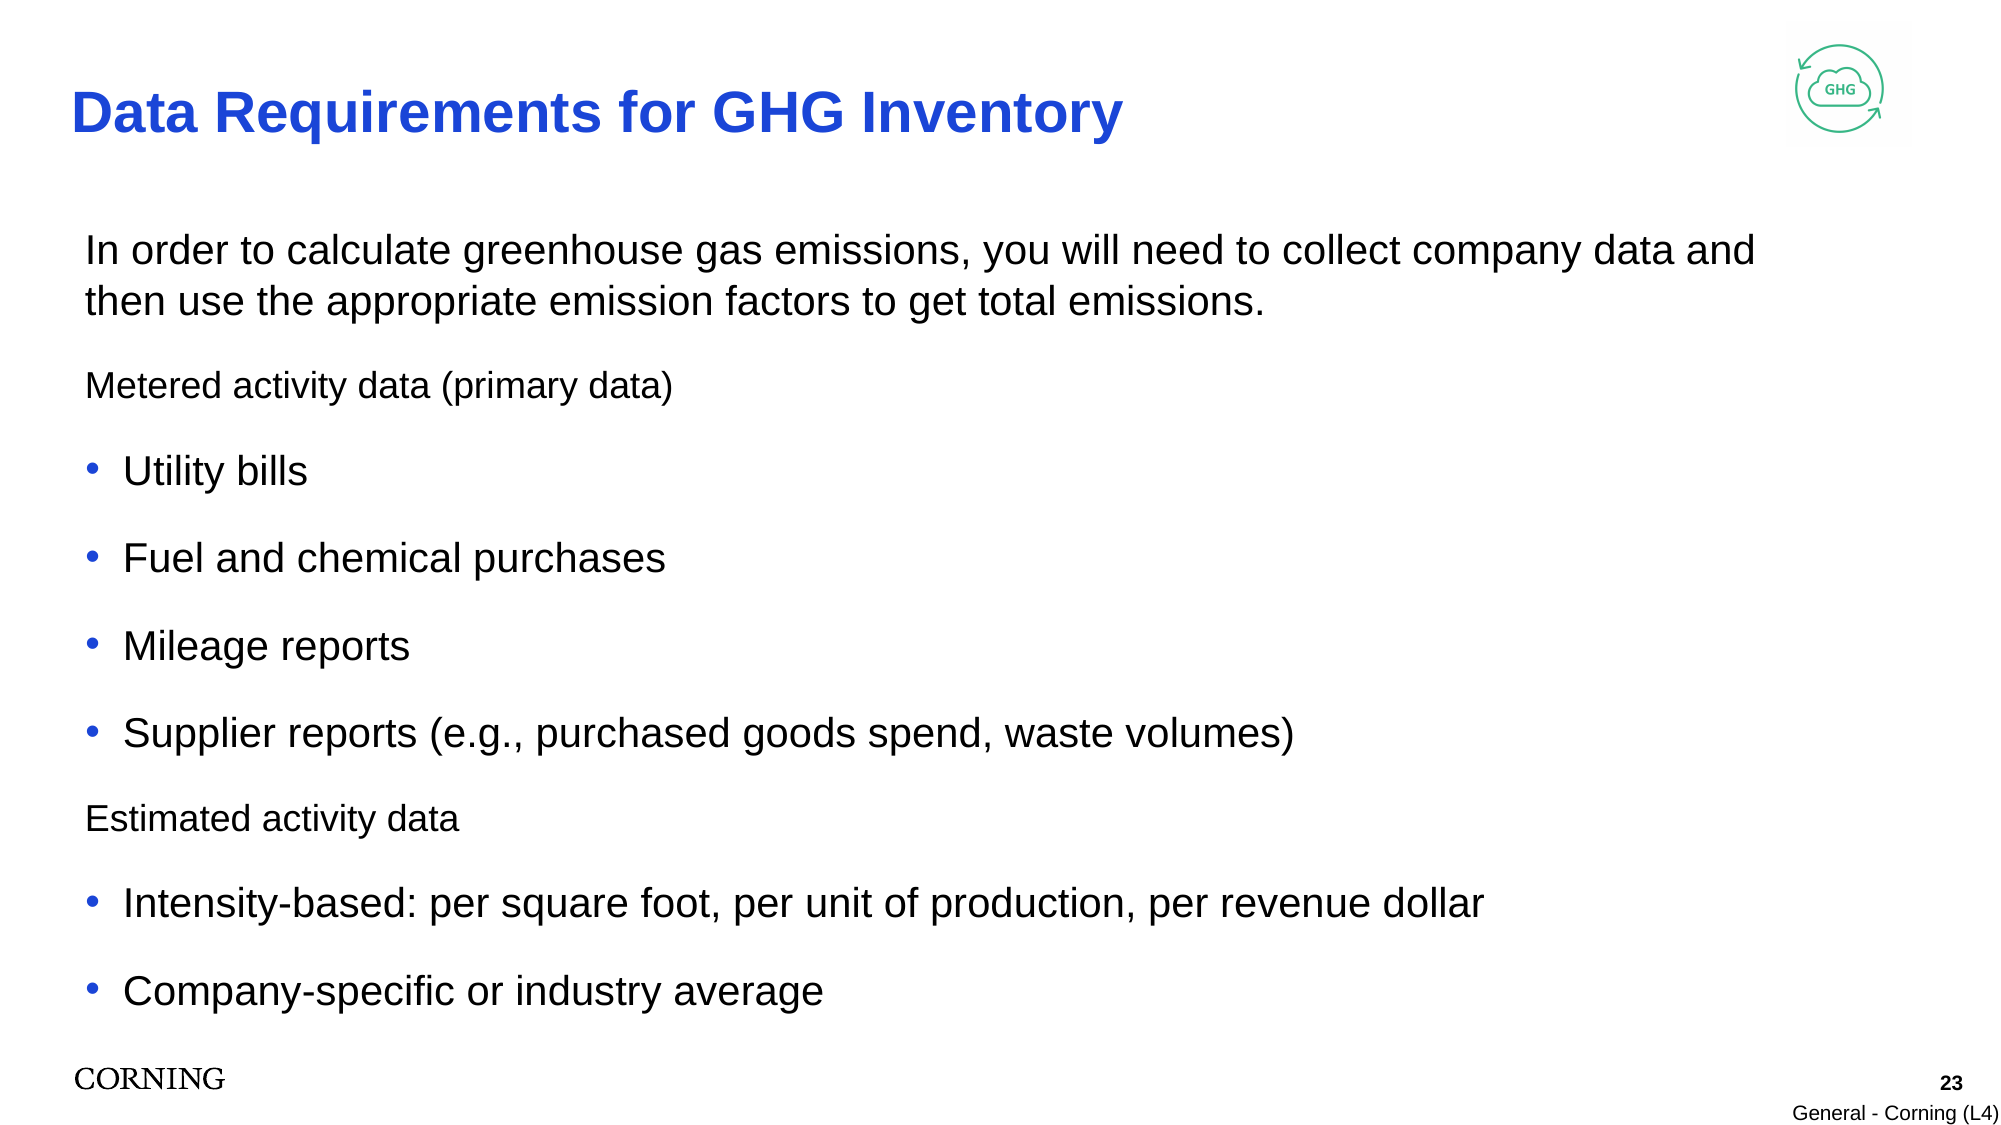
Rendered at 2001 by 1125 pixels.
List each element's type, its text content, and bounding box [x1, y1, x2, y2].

picture [1786, 21, 1912, 147]
text_box In order to calculate greenhouse gas emissions, you will need to collect company data and then use the appropriate emission factors to get total emissions. Metered activity data (primary data) Utility bills Fuel and chemical purchases Mileage reports Supplier reports (e.g., purchased goods spend, waste volumes) Estimated activity data Intensity-based: per square foot, per unit of production, per revenue dollar Company-specific or industry average [69, 216, 1861, 912]
slide_number 23 [1896, 1069, 1964, 1125]
text_box Data Requirements for GHG Inventory [56, 82, 1874, 240]
